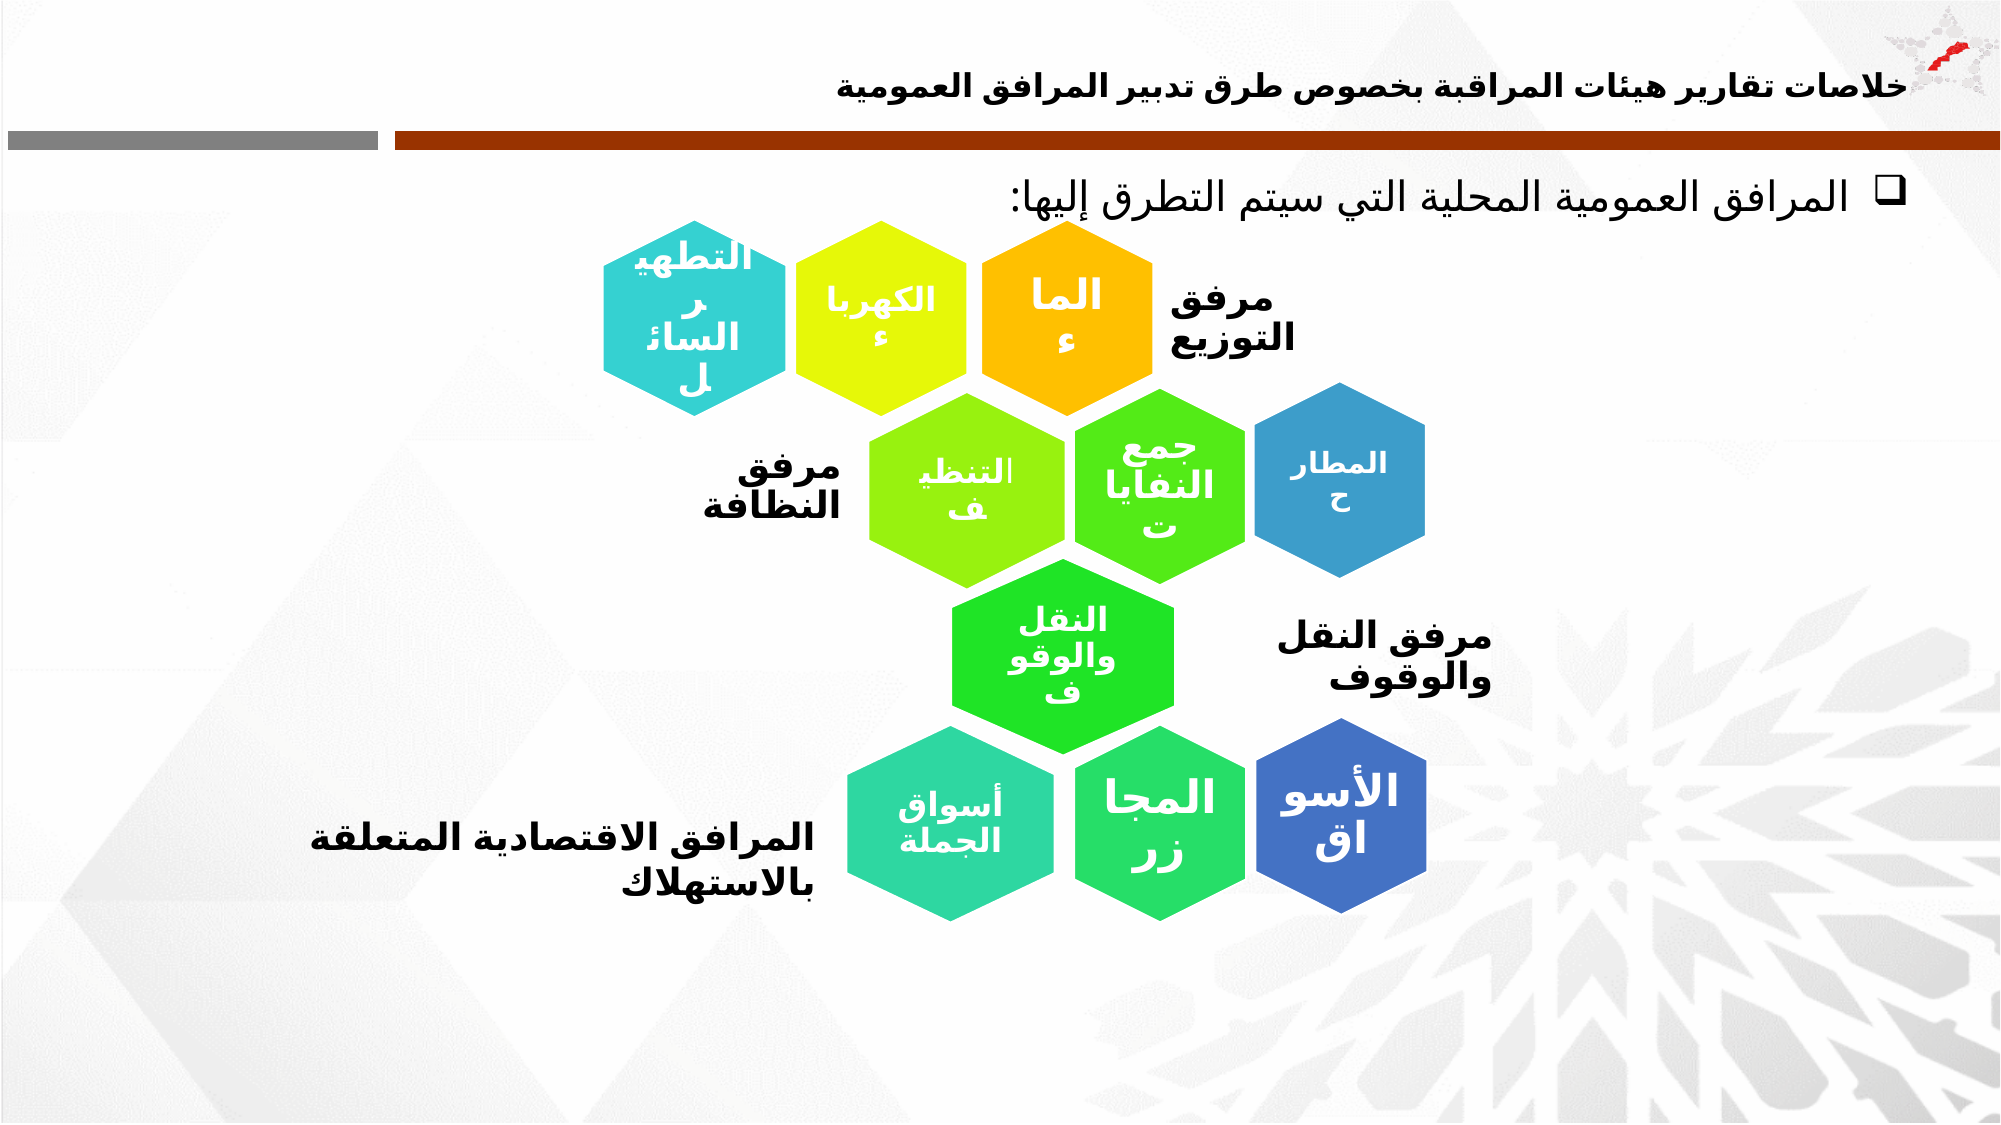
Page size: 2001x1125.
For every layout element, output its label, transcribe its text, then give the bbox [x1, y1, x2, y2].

list المرافق العمومية المحلية التي سيتم التطرق إليها: [57, 168, 1925, 1090]
picture [3, 0, 2001, 1123]
title خلاصات تقارير هيئات المراقبة بخصوص طرق تدبير المرافق العمومية [199, 62, 1925, 113]
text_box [82, 219, 1964, 1090]
